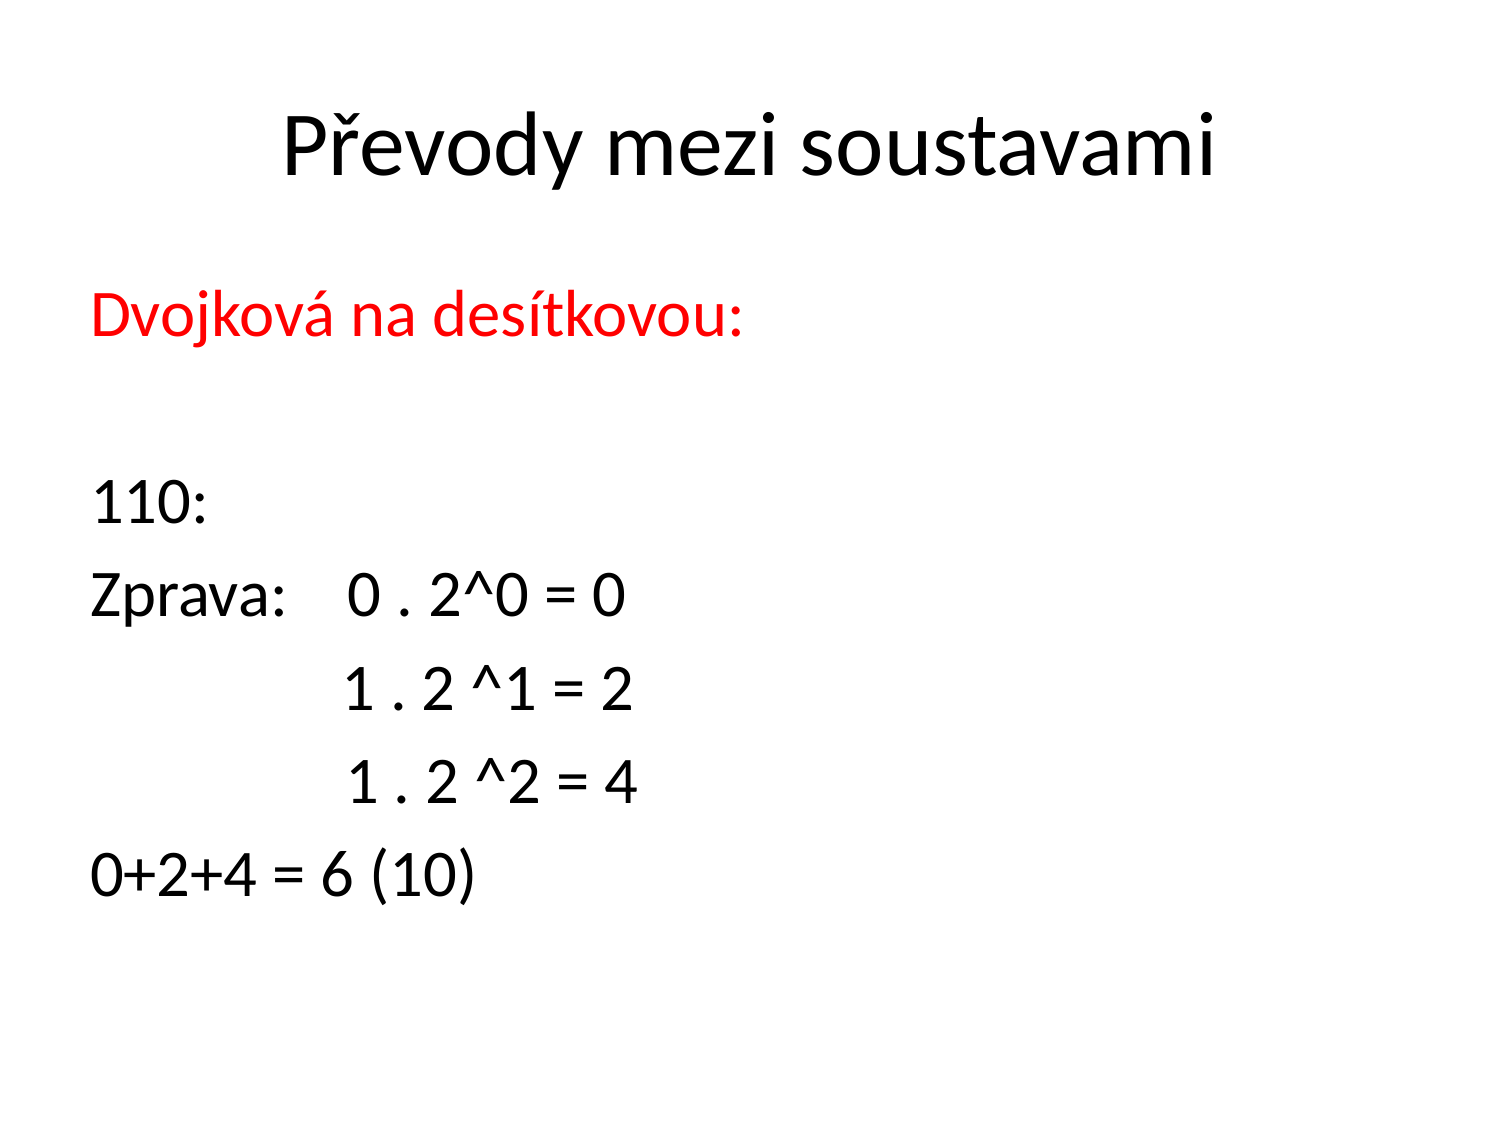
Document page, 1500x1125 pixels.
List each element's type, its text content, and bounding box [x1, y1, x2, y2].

list Dvojková na desítkovou: 110: Zprava: 0 . 2^0 = 0 1 . 2 ^1 = 2 1 . 2 ^2 = 4 0+2+4 = 6 (10) [75, 262, 1425, 1005]
title Převody mezi soustavami [75, 45, 1425, 233]
